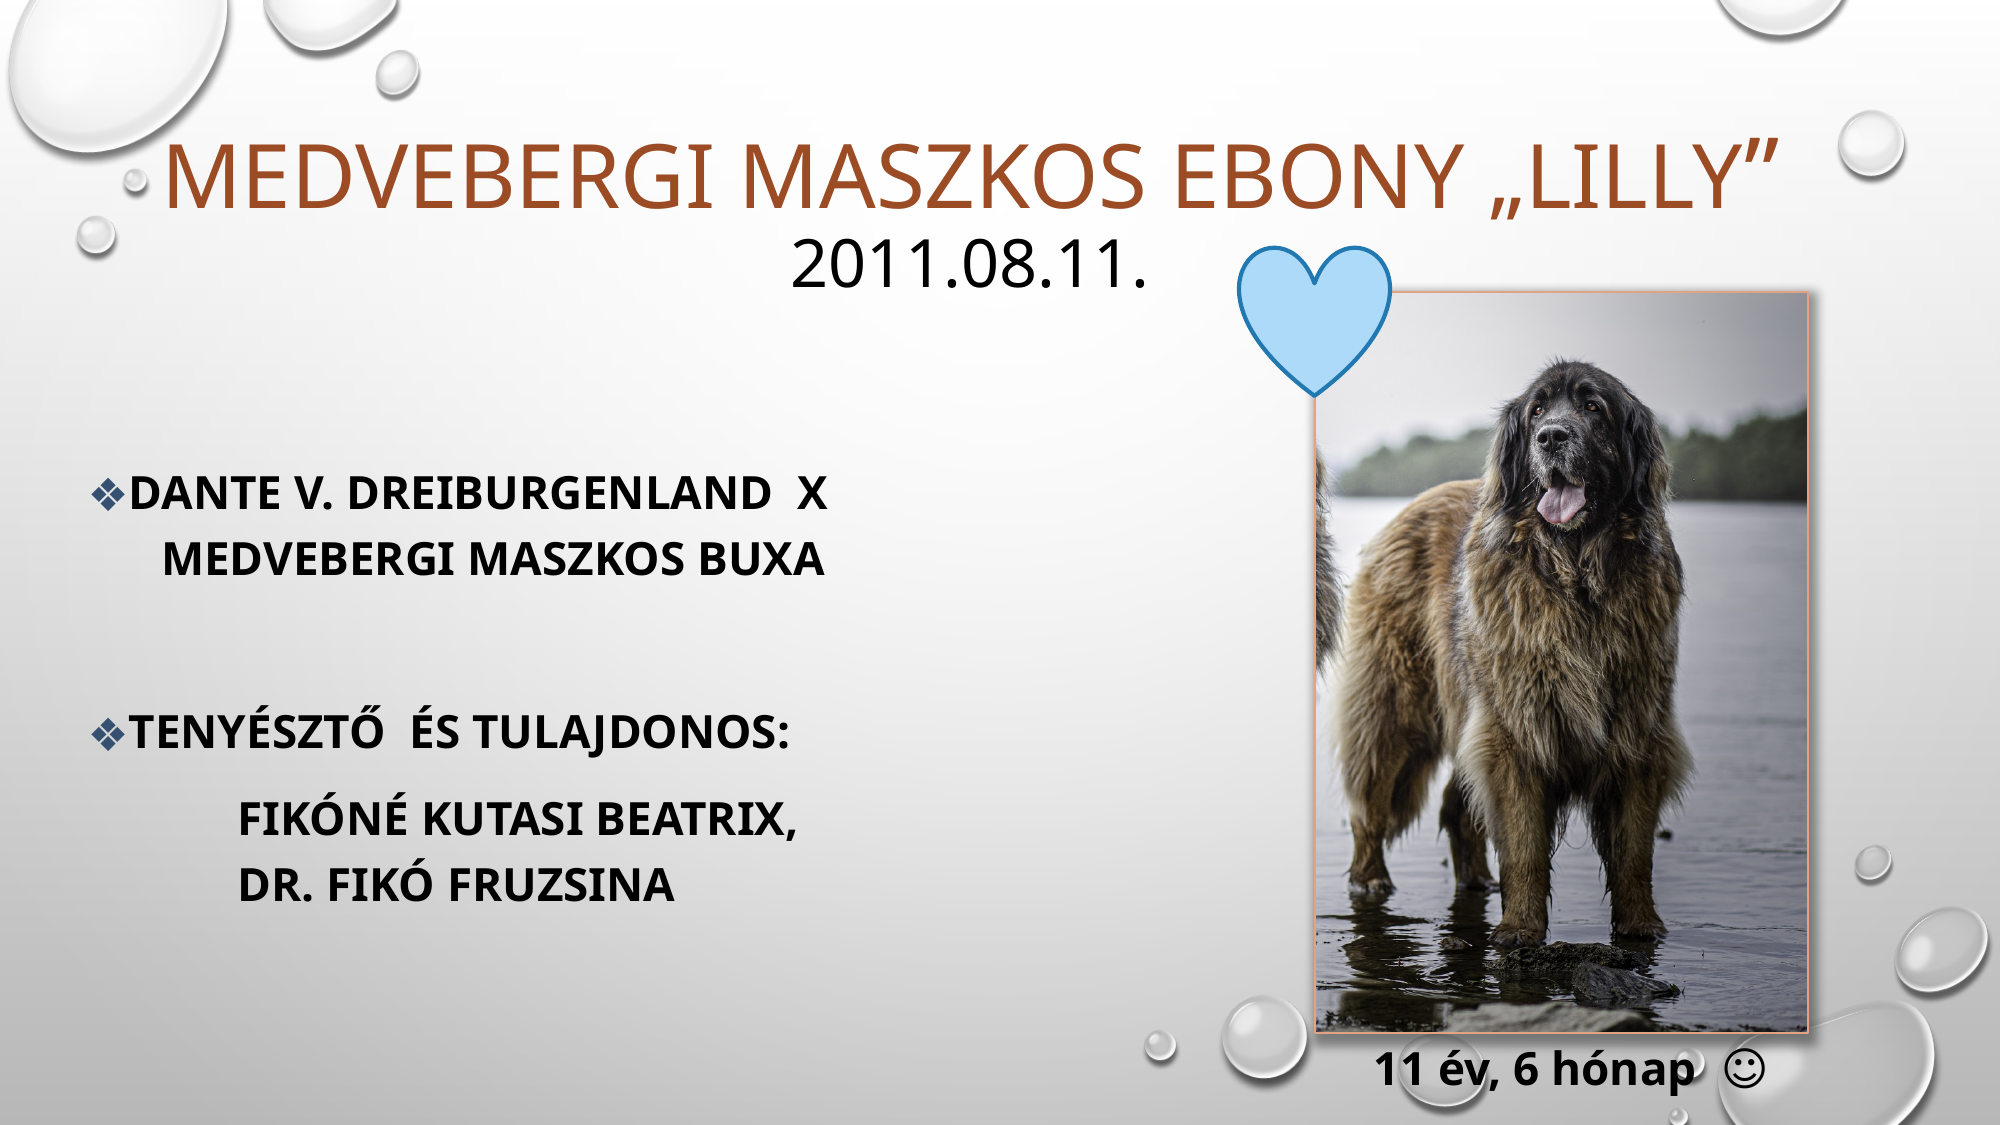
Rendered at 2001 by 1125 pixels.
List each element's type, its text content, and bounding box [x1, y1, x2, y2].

list DANTE V. DREIBURGENLAND X MEDVEBERGI MASZKOS BUXA TENYÉSZTŐ ÉS TULAJDONOS: FIKÓNÉ KUTASI BEATRIX, DR. FIKÓ FRUZSINA [72, 444, 1408, 1103]
title MEDVEBERGI MASZKOS EBONY „LILLY” 2011.08.11. [133, 104, 1808, 321]
picture [0, 0, 2000, 1125]
text_box [1236, 245, 1393, 396]
text_box 11 év, 6 hónap ☺ [1359, 1054, 1807, 1102]
